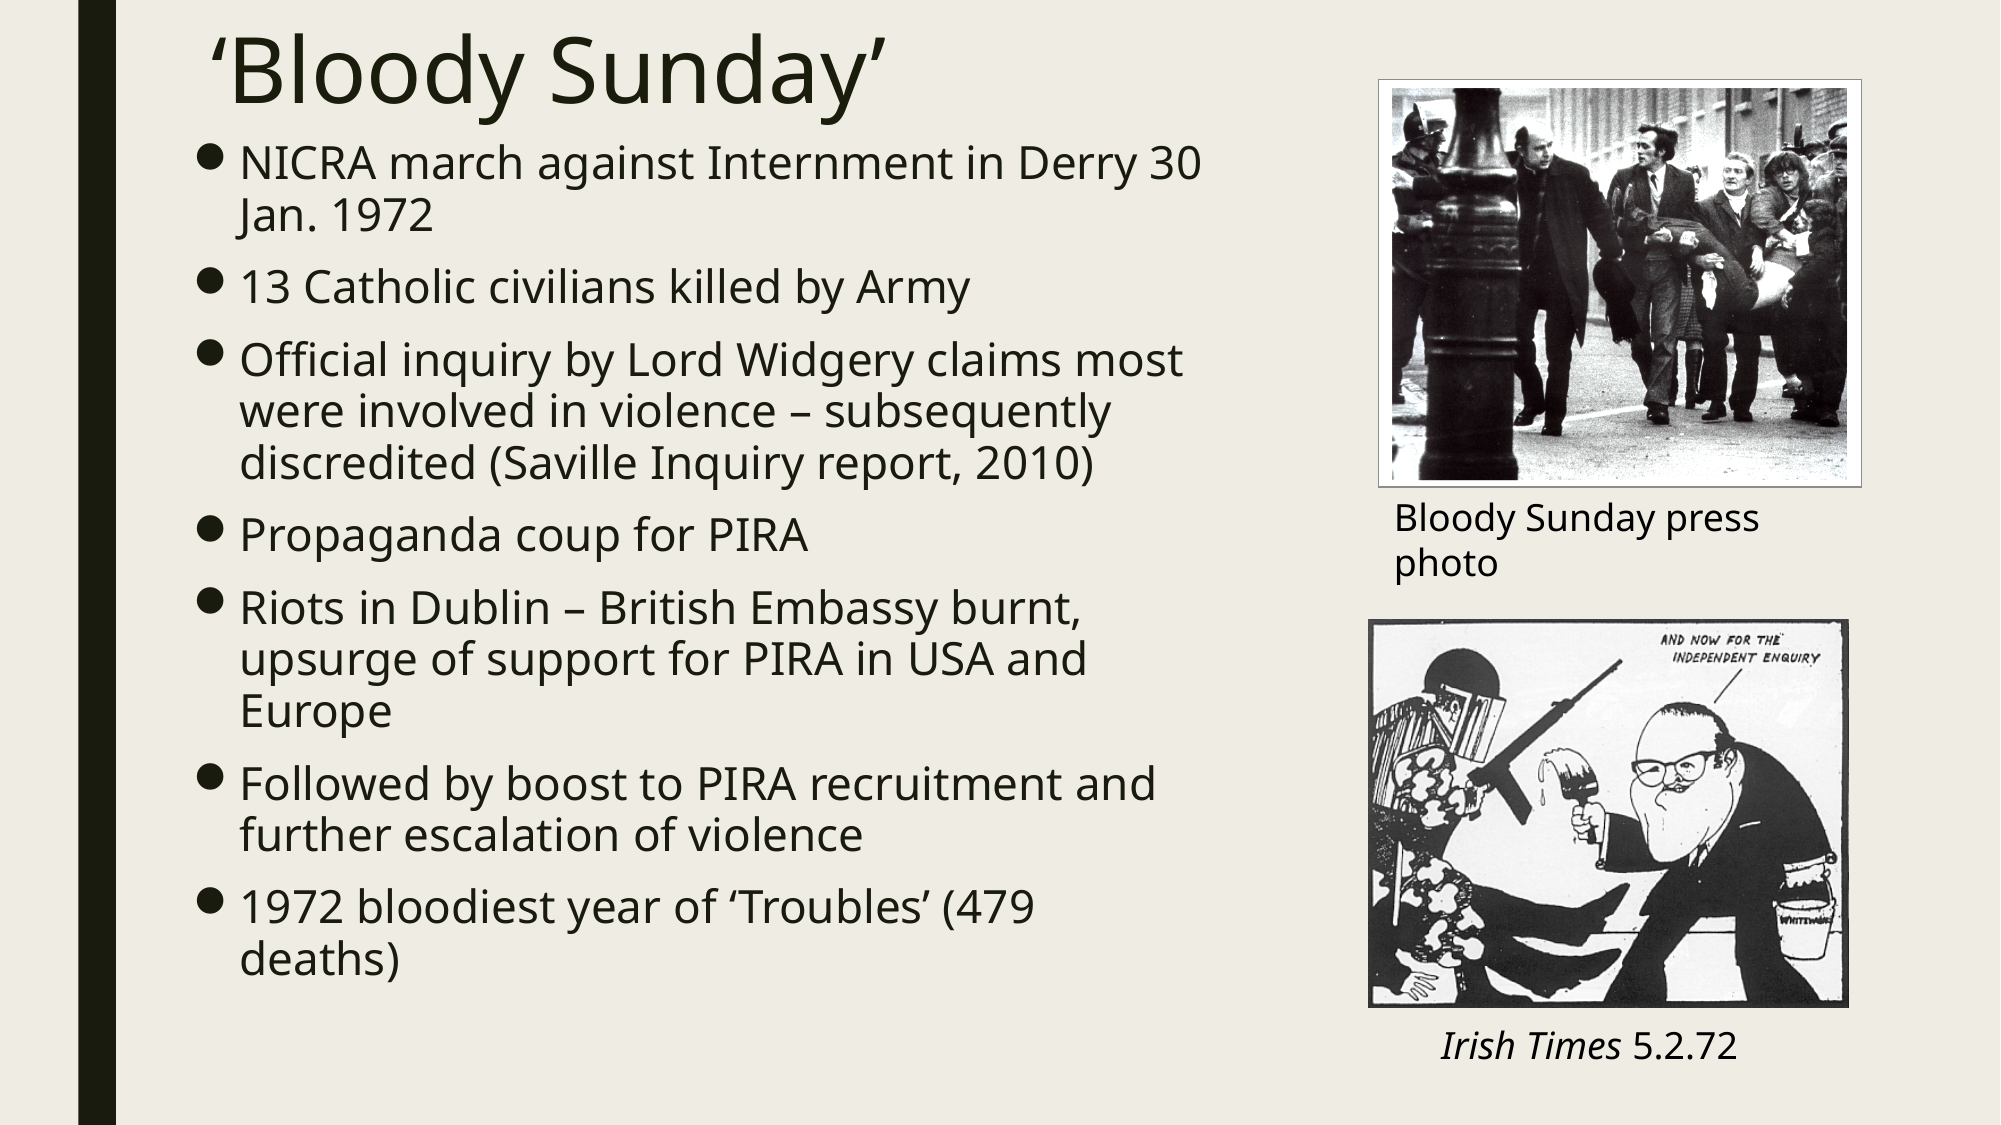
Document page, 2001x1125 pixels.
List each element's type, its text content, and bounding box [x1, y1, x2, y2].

title ‘Bloody Sunday’ [196, 17, 1427, 143]
picture [1379, 80, 1861, 487]
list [1368, 619, 1849, 1008]
text_box Irish Times 5.2.72 [1426, 1014, 1919, 1075]
list NICRA march against Internment in Derry 30 Jan. 1972 13 Catholic civilians killed by Army Official inquiry by Lord Widgery claims most were involved in violence – subsequently discredited (Saville Inquiry report, 2010) Propaganda coup for PIRA Riots in Dublin – British Embassy burnt, upsurge of support for PIRA in USA and Europe Followed by boost to PIRA recruitment and further escalation of violence 1972 bloodiest year of ‘Troubles’ (479 deaths) [164, 130, 1224, 1045]
text_box Bloody Sunday press photo [1379, 487, 1849, 591]
